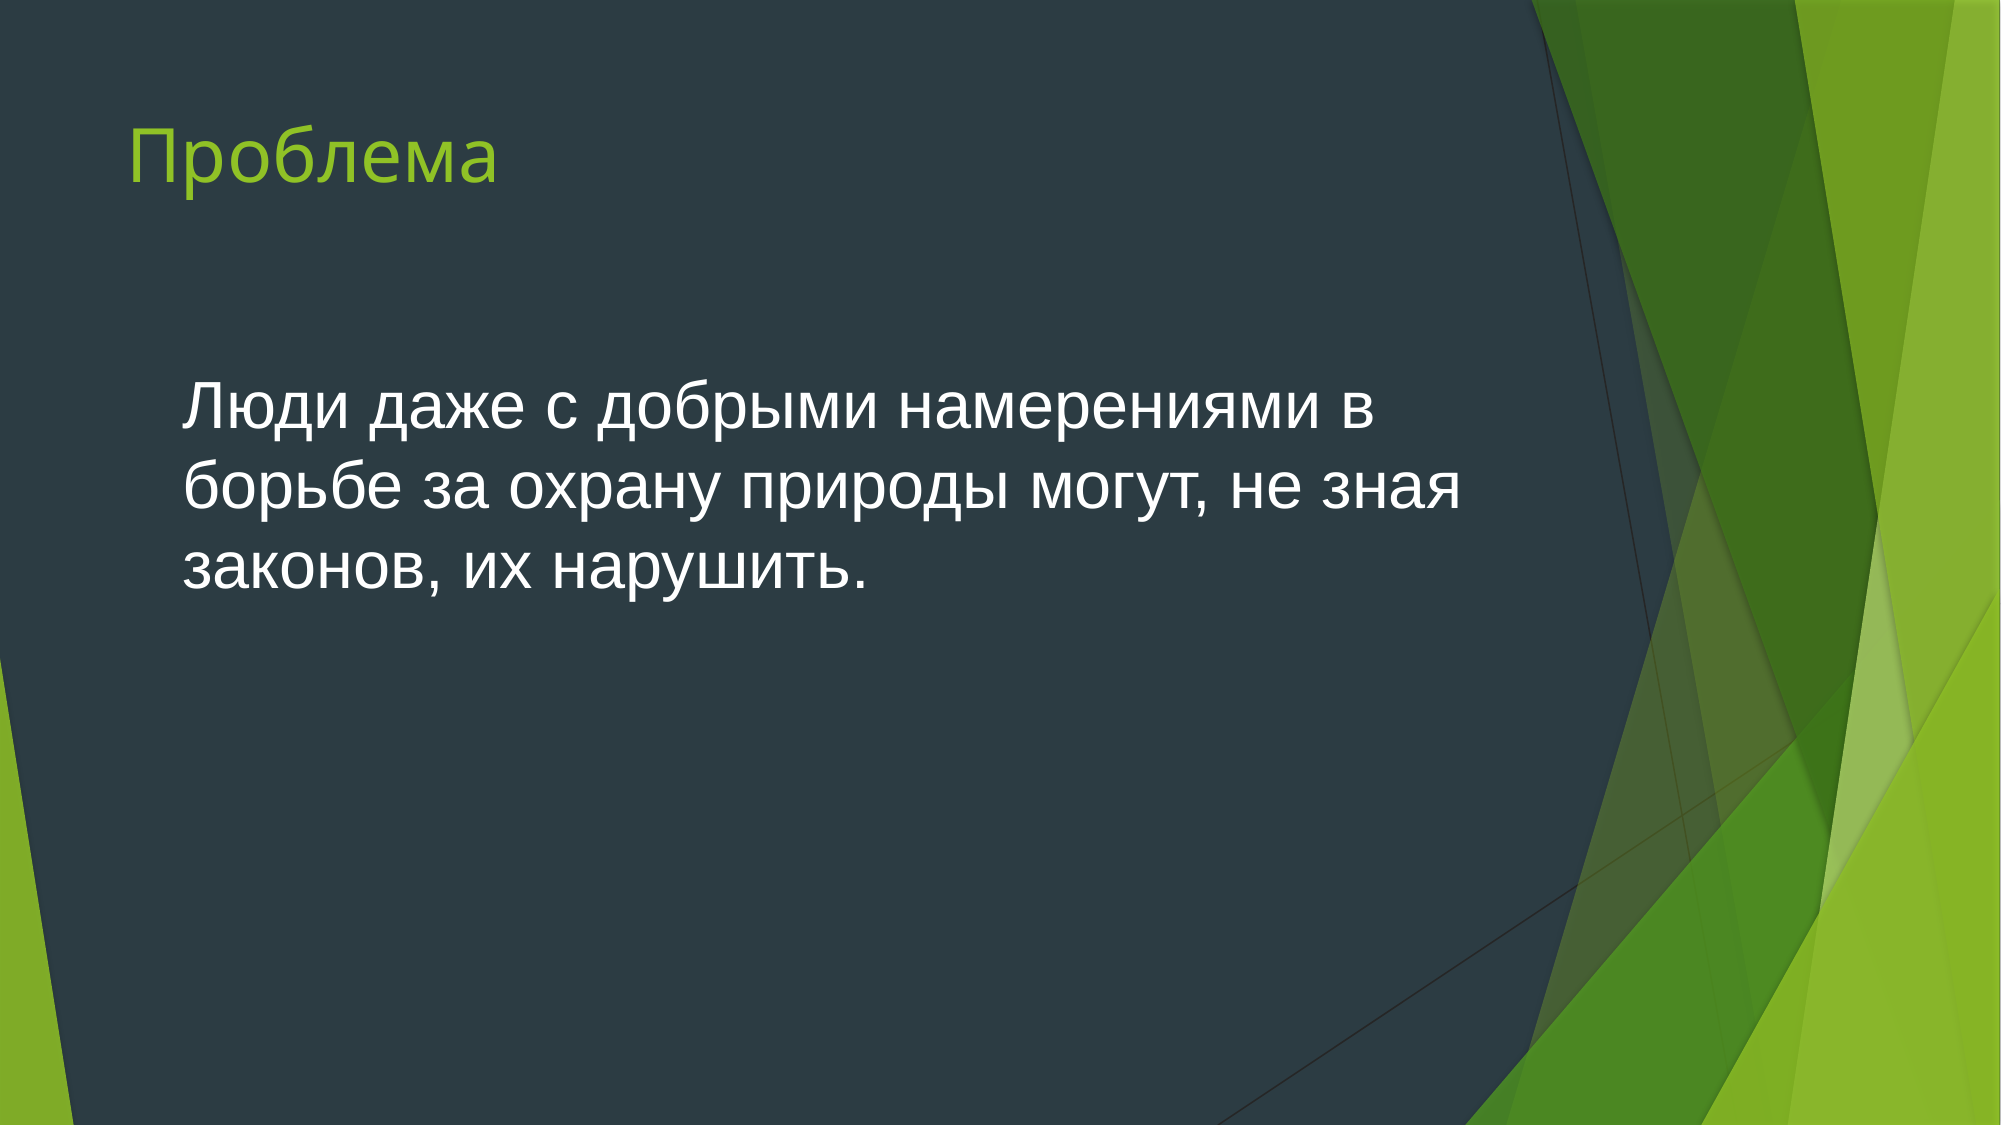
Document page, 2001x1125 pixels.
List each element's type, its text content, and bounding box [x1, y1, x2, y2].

title Проблема [110, 99, 1522, 317]
list Люди даже с добрыми намерениями в борьбе за охрану природы могут, не зная законов, их нарушить. [110, 354, 1522, 992]
